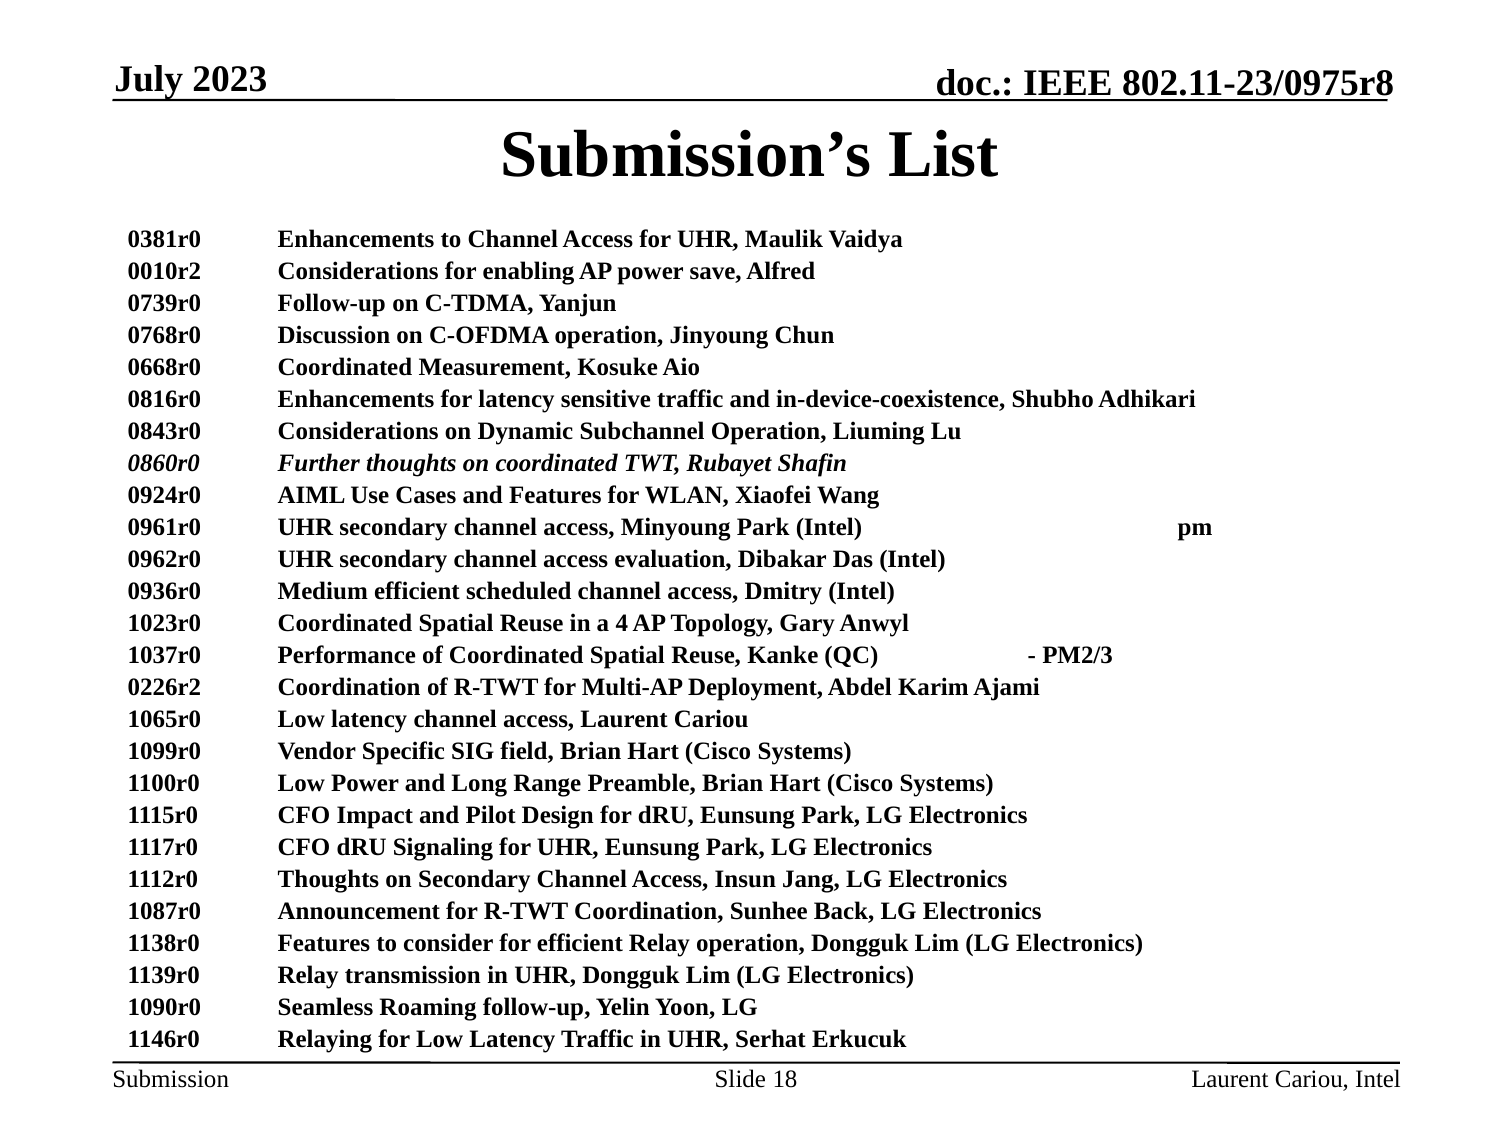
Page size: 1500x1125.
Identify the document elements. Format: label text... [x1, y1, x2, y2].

slide_number Slide 18 [712, 1061, 800, 1123]
list 0381r0 Enhancements to Channel Access for UHR, Maulik Vaidya 0010r2 Considerations for enabling AP power save, Alfred 0739r0 Follow-up on C-TDMA, Yanjun 0768r0 Discussion on C-OFDMA operation, Jinyoung Chun 0668r0 Coordinated Measurement, Kosuke Aio 0816r0 Enhancements for latency sensitive traffic and in-device-coexistence, Shubho Adhikari 0843r0 Considerations on Dynamic Subchannel Operation, Liuming Lu 0860r0 Further thoughts on coordinated TWT, Rubayet Shafin 0924r0 AIML Use Cases and Features for WLAN, Xiaofei Wang 0961r0 UHR secondary channel access, Minyoung Park (Intel) pm 0962r0 UHR secondary channel access evaluation, Dibakar Das (Intel) 0936r0 Medium efficient scheduled channel access, Dmitry (Intel) 1023r0 Coordinated Spatial Reuse in a 4 AP Topology, Gary Anwyl 1037r0 Performance of Coordinated Spatial Reuse, Kanke (QC) - PM2/3 0226r2 Coordination of R-TWT for Multi-AP Deployment, Abdel Karim Ajami 1065r0 Low latency channel access, Laurent Cariou 1099r0 Vendor Specific SIG field, Brian Hart (Cisco Systems) 1100r0 Low Power and Long Range Preamble, Brian Hart (Cisco Systems) 1115r0 CFO Impact and Pilot Design for dRU, Eunsung Park, LG Electronics 1117r0 CFO dRU Signaling for UHR, Eunsung Park, LG Electronics 1112r0 Thoughts on Secondary Channel Access, Insun Jang, LG Electronics 1087r0 Announcement for R-TWT Coordination, Sunhee Back, LG Electronics 1138r0 Features to consider for efficient Relay operation, Dongguk Lim (LG Electronics) 1139r0 Relay transmission in UHR, Dongguk Lim (LG Electronics) 1090r0 Seamless Roaming follow-up, Yelin Yoon, LG 1146r0 Relaying for Low Latency Traffic in UHR, Serhat Erkucuk [112, 212, 1388, 963]
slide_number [114, 54, 423, 100]
title Submission’s List [112, 62, 1388, 212]
footer Laurent Cariou, Intel [878, 1061, 1402, 1093]
